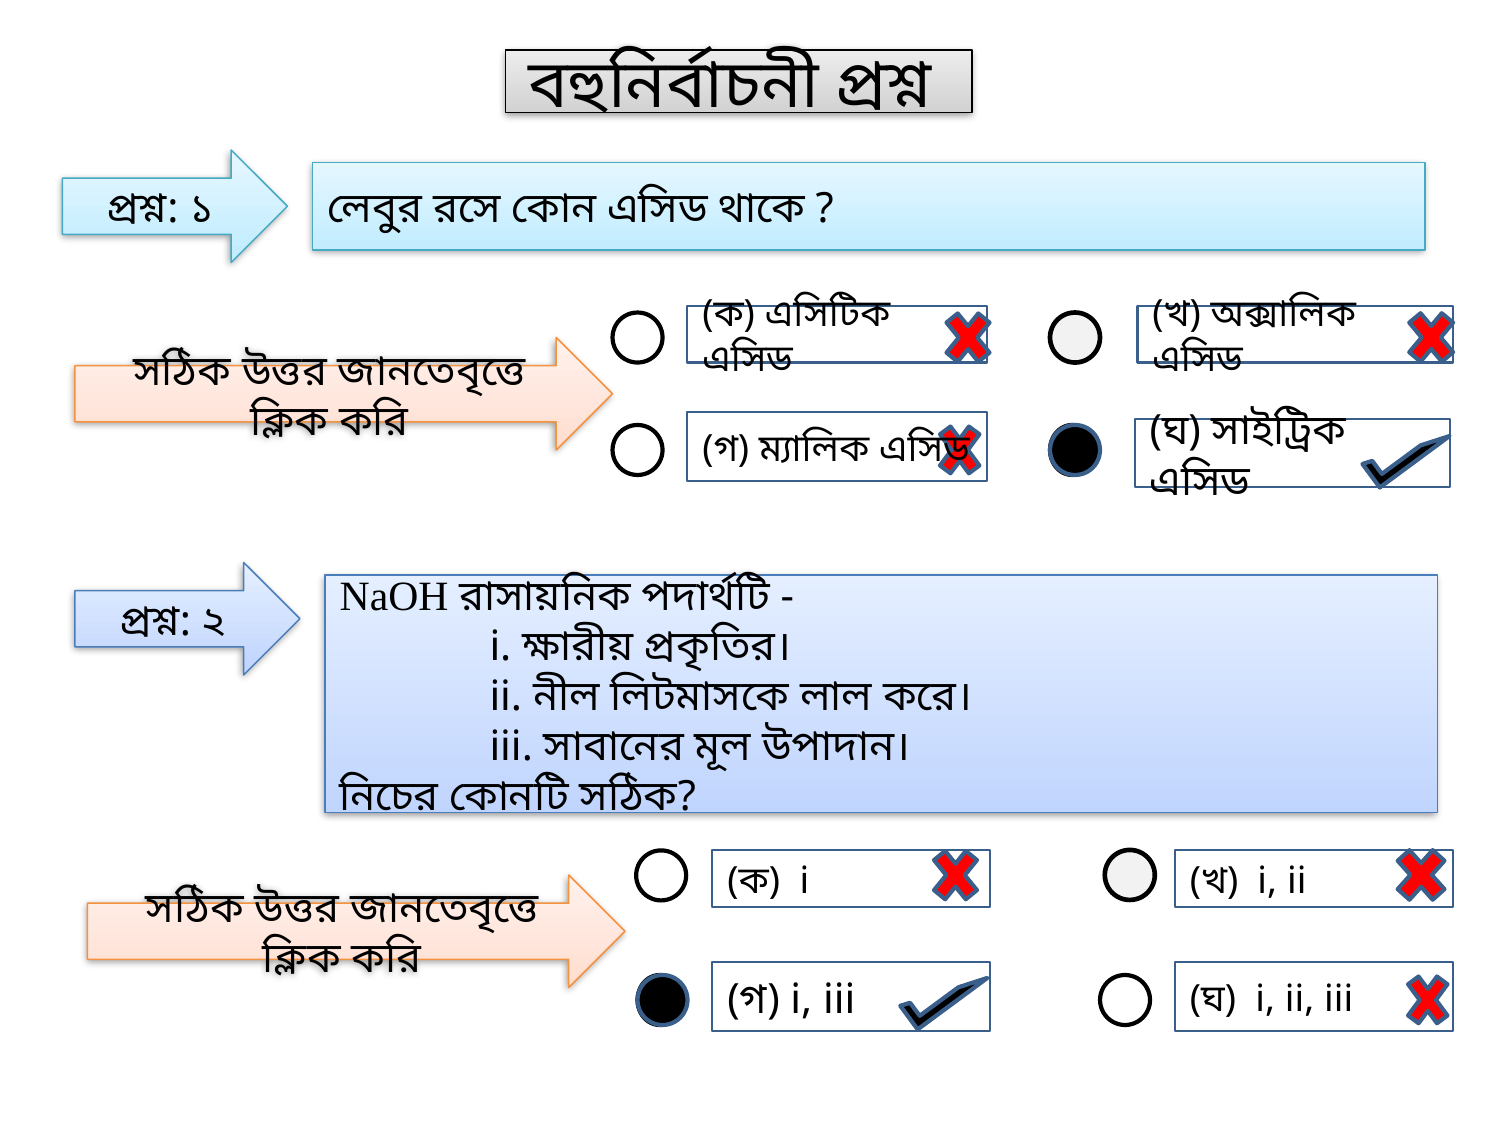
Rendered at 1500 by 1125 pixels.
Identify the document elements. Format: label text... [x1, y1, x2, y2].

text_box [1097, 972, 1153, 1028]
text_box [1102, 847, 1157, 903]
text_box [610, 422, 665, 478]
text_box [634, 848, 689, 903]
text_box [1047, 310, 1103, 365]
text_box প্রশ্ন: ১ [61, 149, 288, 264]
text_box NaOH রাসায়নিক পদার্থটি - i. ক্ষারীয় প্রকৃতির। ii. নীল লিটমাসকে লাল করে। iii. সাবানের মূল উপাদান। নিচের কোনটি সঠিক? [324, 574, 1438, 813]
text_box বহুনির্বাচনী প্রশ্ন [505, 49, 973, 113]
text_box (খ) অক্সালিক এসিড [1135, 304, 1455, 365]
text_box [635, 972, 690, 1028]
text_box [898, 975, 990, 1032]
text_box সঠিক উত্তর জানতেবৃত্তে ক্লিক করি [86, 874, 626, 989]
text_box (ক) i [710, 848, 992, 909]
text_box লেবুর রসে কোন এসিড থাকে ? [312, 162, 1426, 251]
text_box (ক) এসিটিক এসিড [685, 304, 989, 365]
text_box (ঘ) সাইট্রিক এসিড [1133, 417, 1452, 489]
text_box [1407, 311, 1456, 364]
text_box [610, 310, 665, 365]
text_box সঠিক উত্তর জানতেবৃত্তে ক্লিক করি [74, 336, 614, 451]
text_box [1406, 974, 1450, 1026]
text_box [1395, 848, 1447, 902]
text_box (ঘ) i, ii, iii [1173, 960, 1455, 1033]
text_box [1047, 422, 1103, 478]
text_box (খ) i, ii [1173, 848, 1455, 909]
text_box প্রশ্ন: ২ [74, 561, 301, 676]
text_box (গ) ম্যালিক এসিড [685, 410, 989, 483]
text_box (গ) i, iii [710, 960, 992, 1033]
text_box [931, 848, 980, 902]
